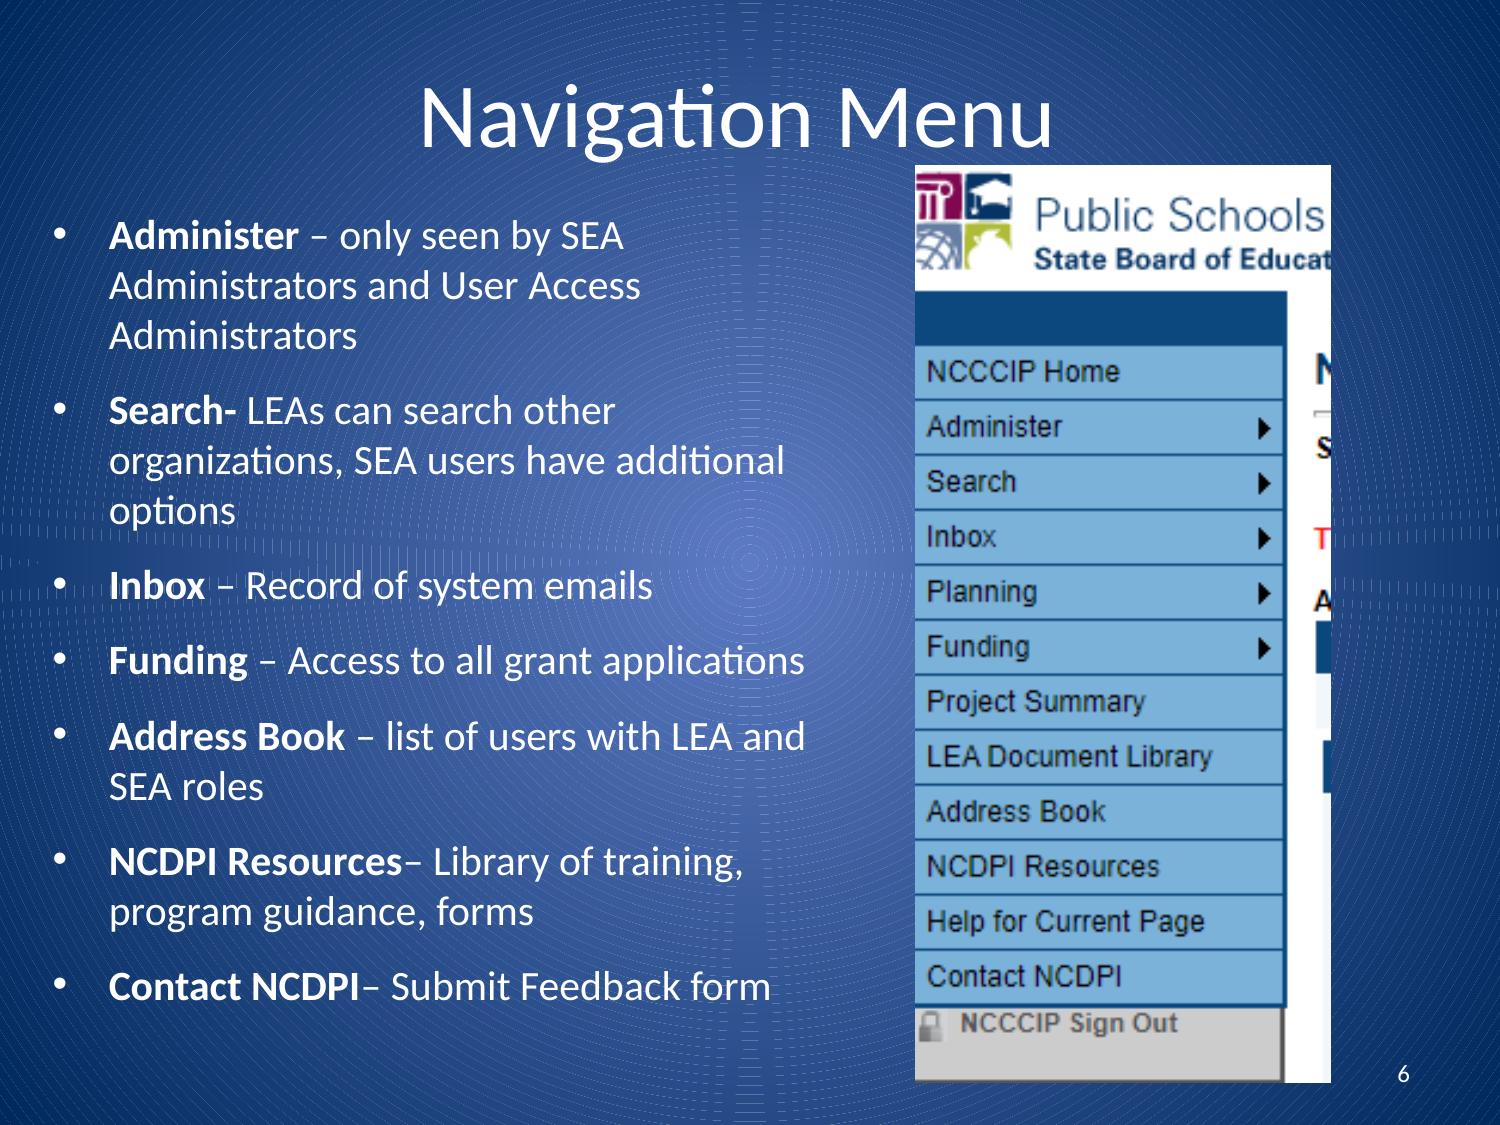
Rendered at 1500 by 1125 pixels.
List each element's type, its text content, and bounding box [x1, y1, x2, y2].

picture [914, 164, 1331, 1083]
slide_number 6 [1074, 1042, 1425, 1103]
list Administer – only seen by SEA Administrators and User Access Administrators Search- LEAs can search other organizations, SEA users have additional options Inbox – Record of system emails Funding – Access to all grant applications Address Book – list of users with LEA and SEA roles NCDPI Resources– Library of training, program guidance, forms Contact NCDPI– Submit Feedback form [37, 200, 838, 1045]
title Navigation Menu [62, 17, 1413, 205]
